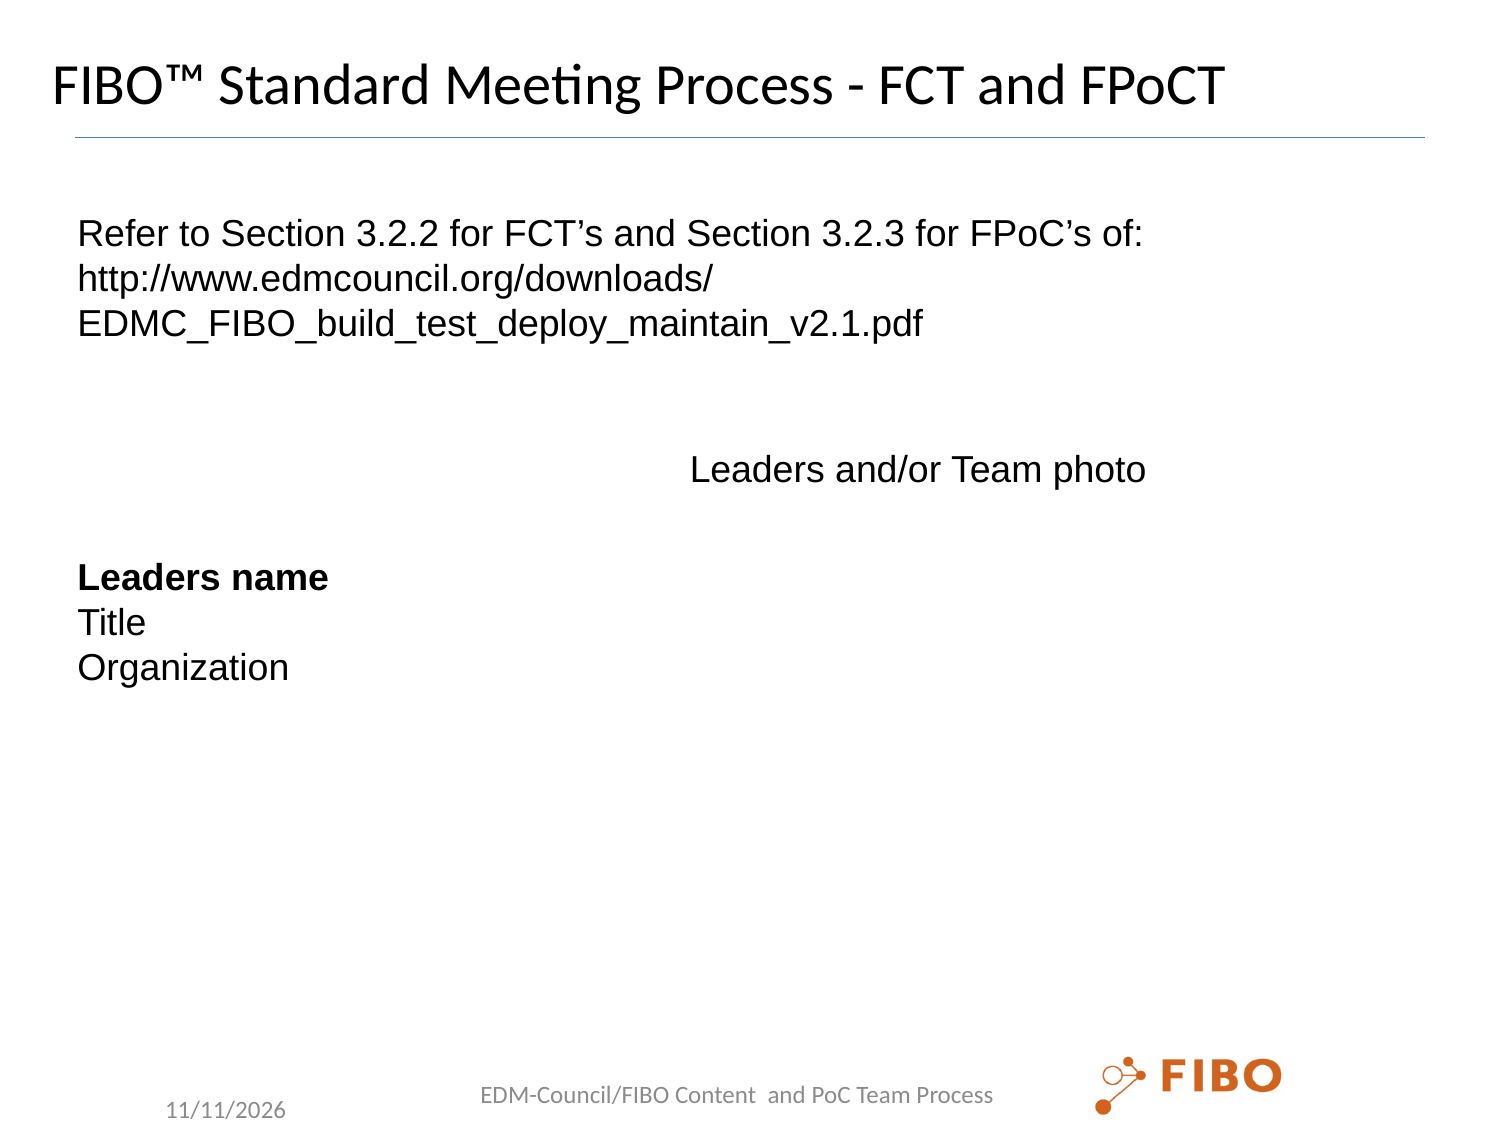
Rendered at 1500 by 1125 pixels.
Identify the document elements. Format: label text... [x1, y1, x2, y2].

footer EDM-Council/FIBO Content and PoC Team Process [425, 1062, 1050, 1125]
title FIBO™ Standard Meeting Process - FCT and FPoCT [37, 24, 1426, 138]
text_box Refer to Section 3.2.2 for FCT’s and Section 3.2.3 for FPoC’s of: http://www.edmcouncil.org/downloads/EDMC_FIBO_build_test_deploy_maintain_v2.1.pdf [62, 202, 1409, 352]
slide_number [150, 1071, 425, 1125]
text_box Leaders and/or Team photo [675, 437, 1173, 498]
picture [1074, 1034, 1298, 1125]
text_box Leaders name Title Organization [62, 545, 863, 695]
